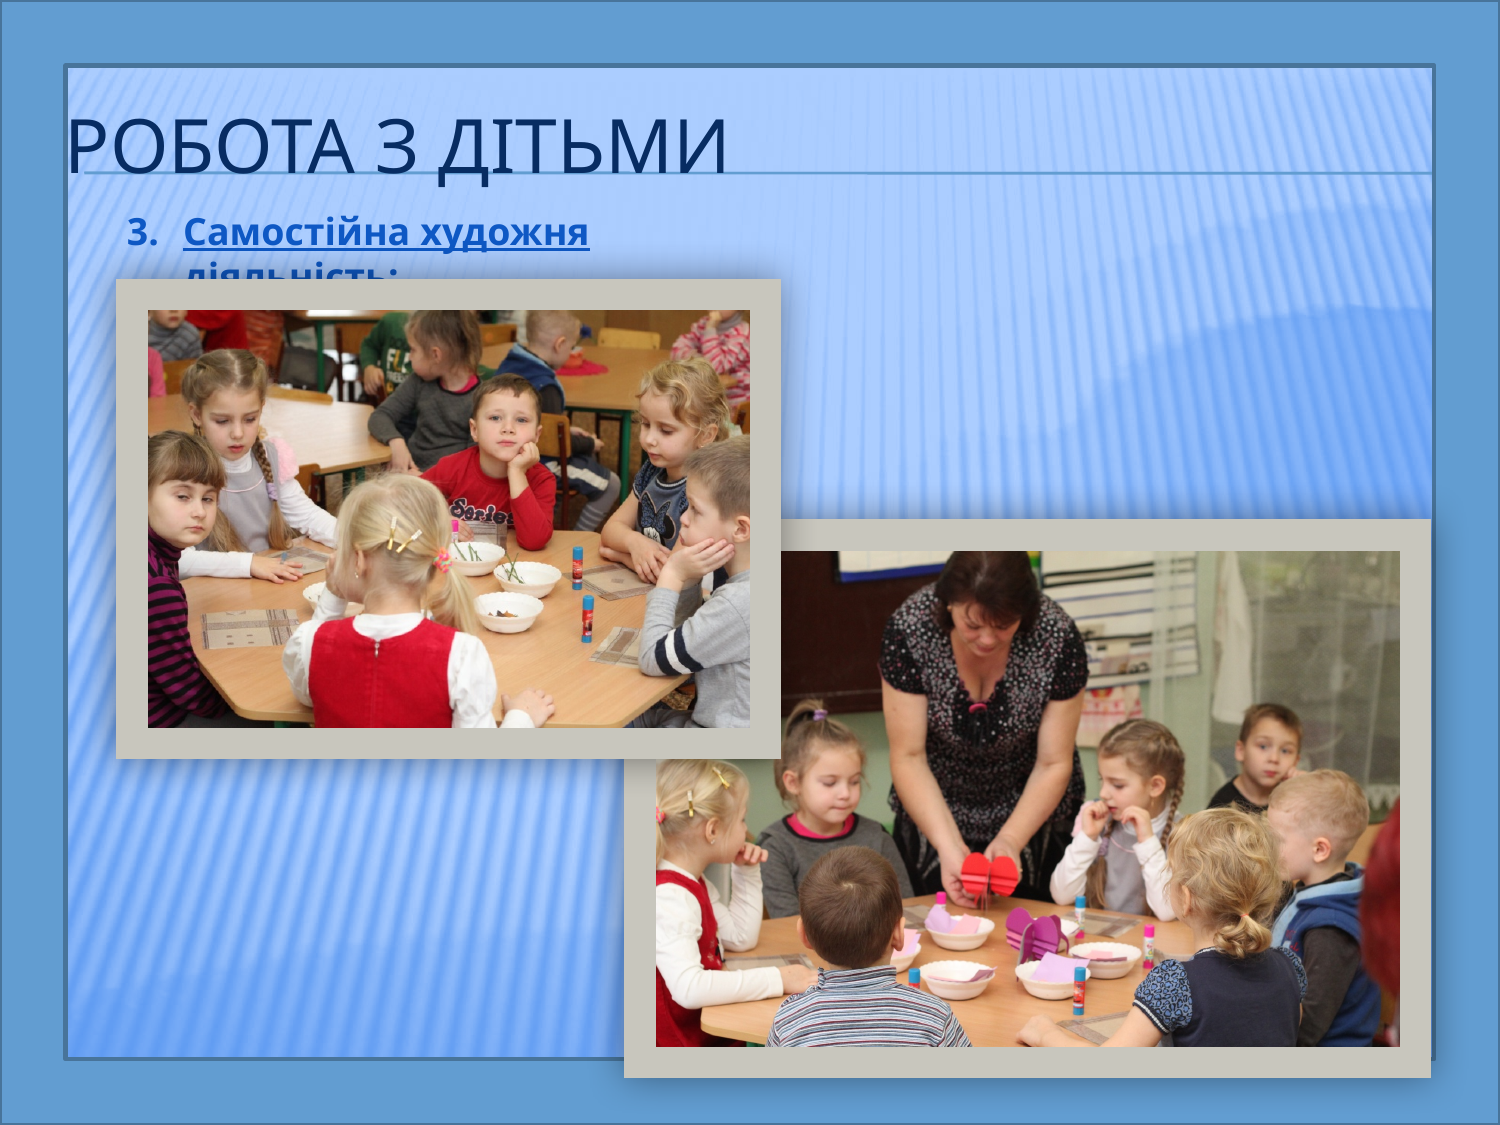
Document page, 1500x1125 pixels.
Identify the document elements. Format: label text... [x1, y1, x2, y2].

text_box Самостійна художня діяльність: [112, 200, 668, 258]
picture [147, 309, 1401, 1048]
title Робота з дітьми [68, 75, 1432, 213]
text_box [0, 0, 1500, 1125]
